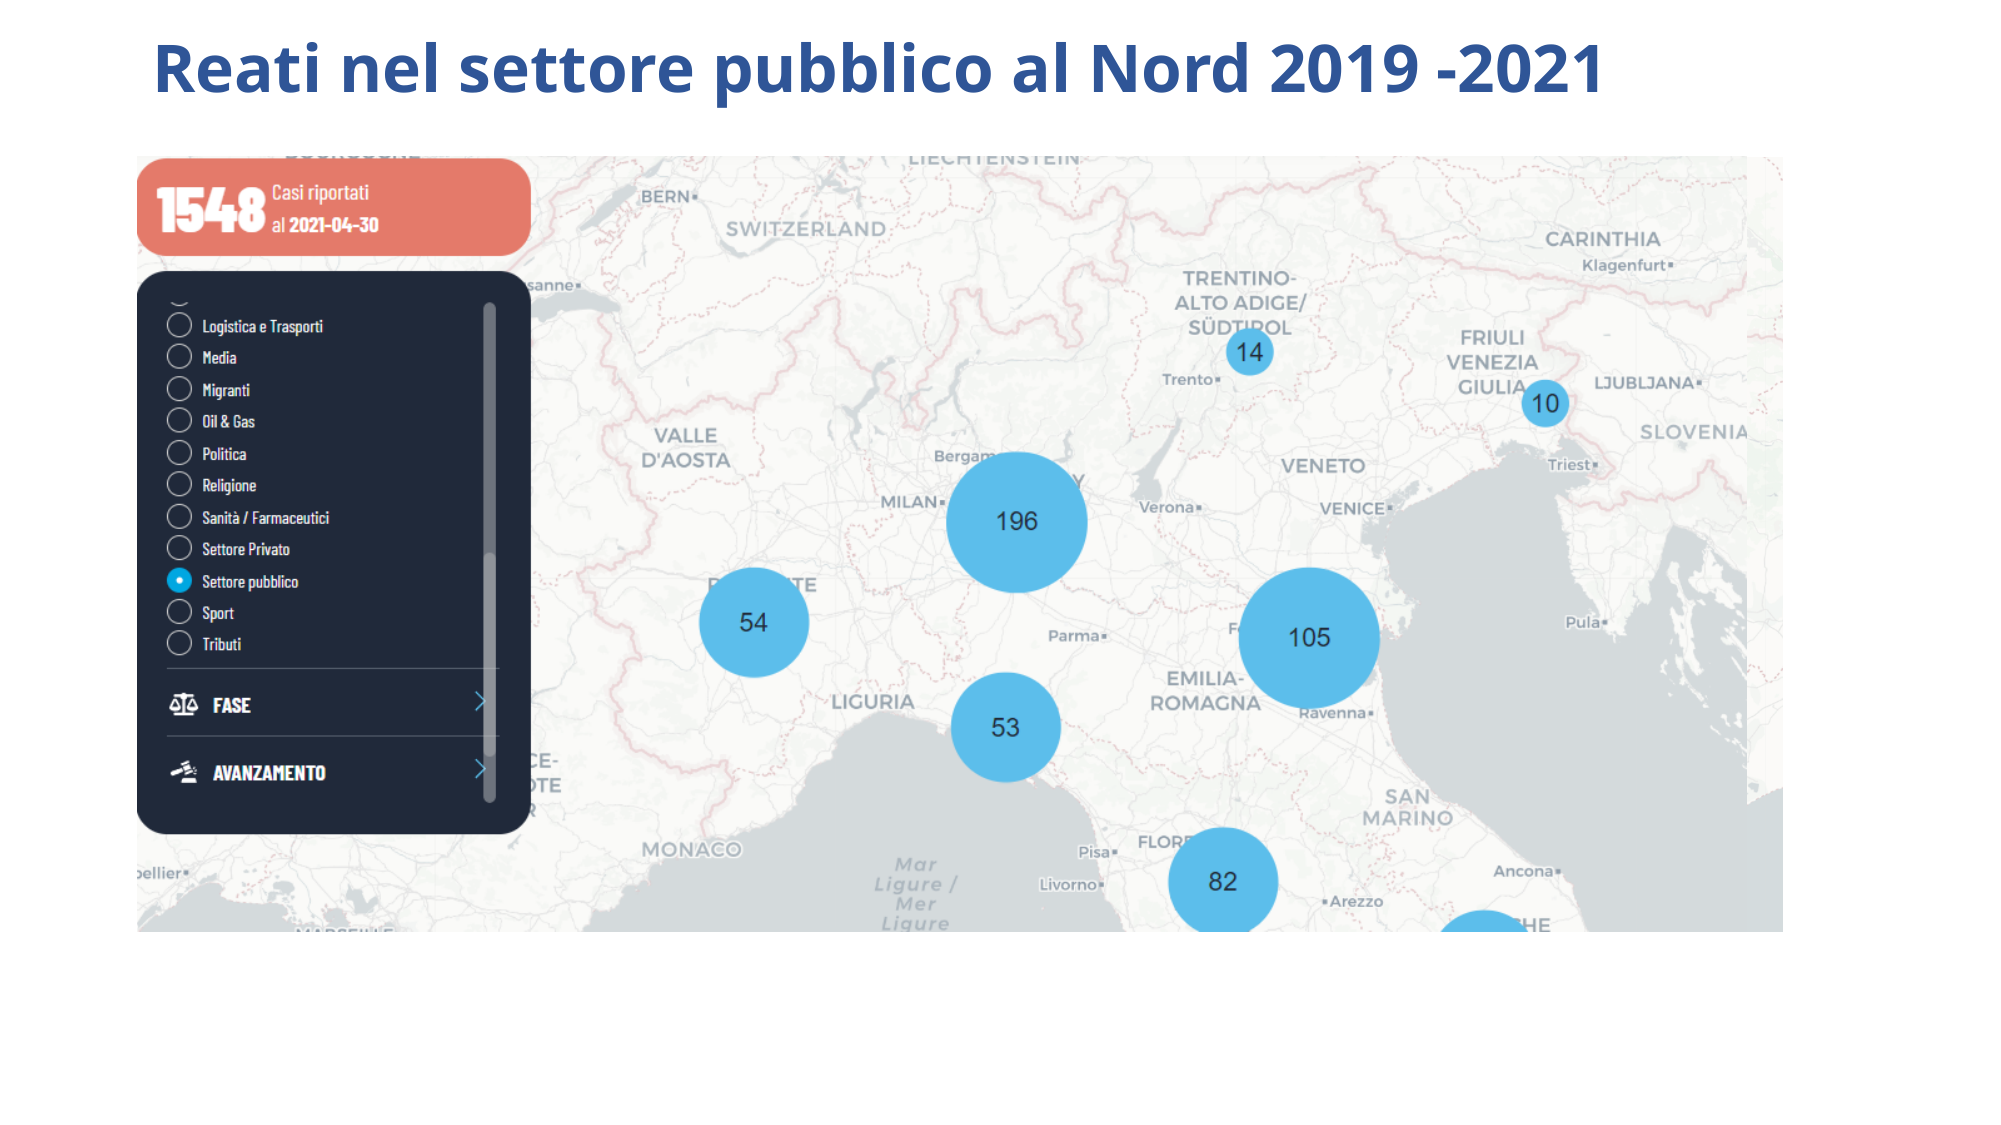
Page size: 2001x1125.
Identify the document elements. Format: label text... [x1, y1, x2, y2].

picture [137, 155, 1783, 932]
text_box Reati nel settore pubblico al Nord 2019 -2021 [137, 28, 1863, 158]
